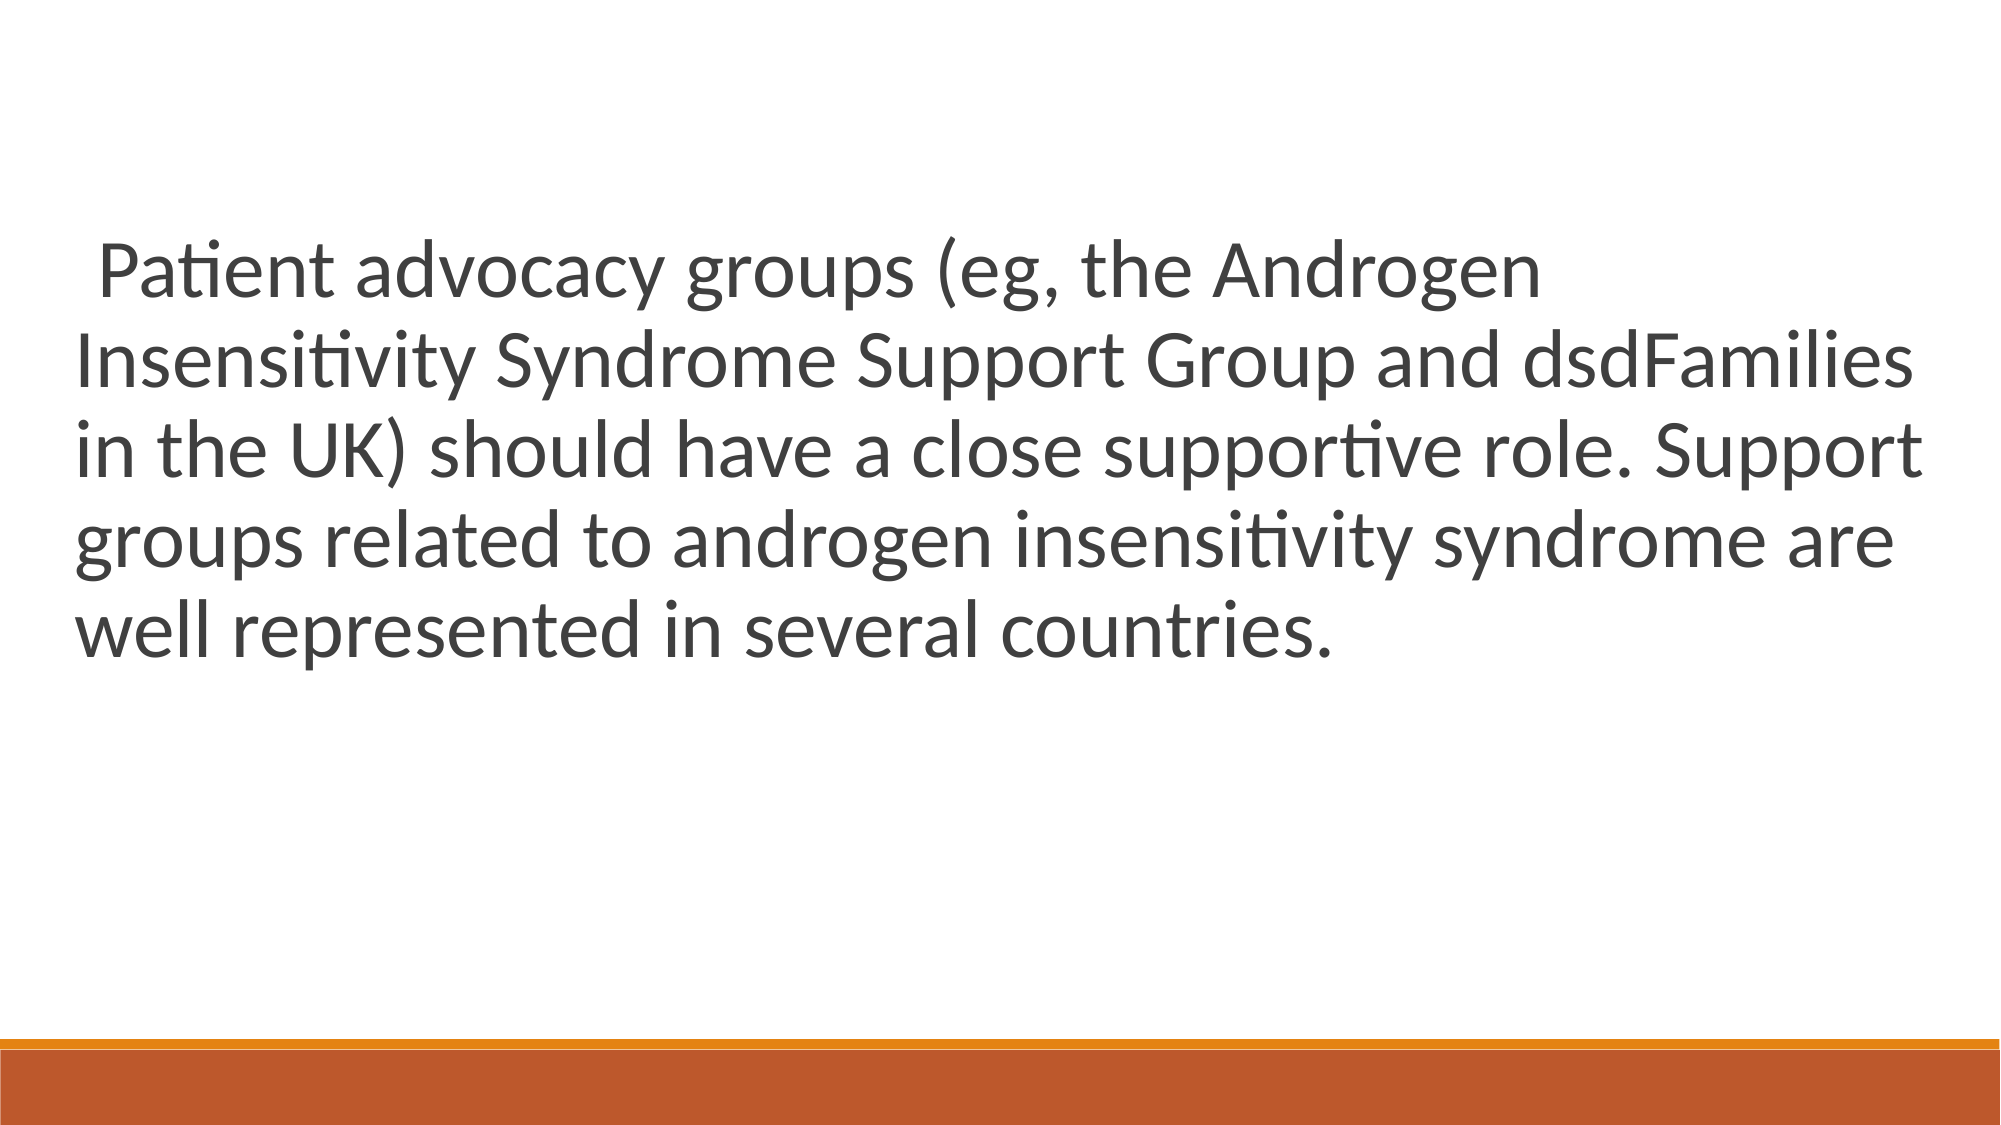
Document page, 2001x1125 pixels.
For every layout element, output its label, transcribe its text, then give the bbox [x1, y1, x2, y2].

text_box Patient advocacy groups (eg, the Androgen Insensitivity Syndrome Support Group and dsdFamilies in the UK) should have a close supportive role. Support groups related to androgen insensitivity syndrome are well represented in several countries. [44, 218, 1950, 683]
